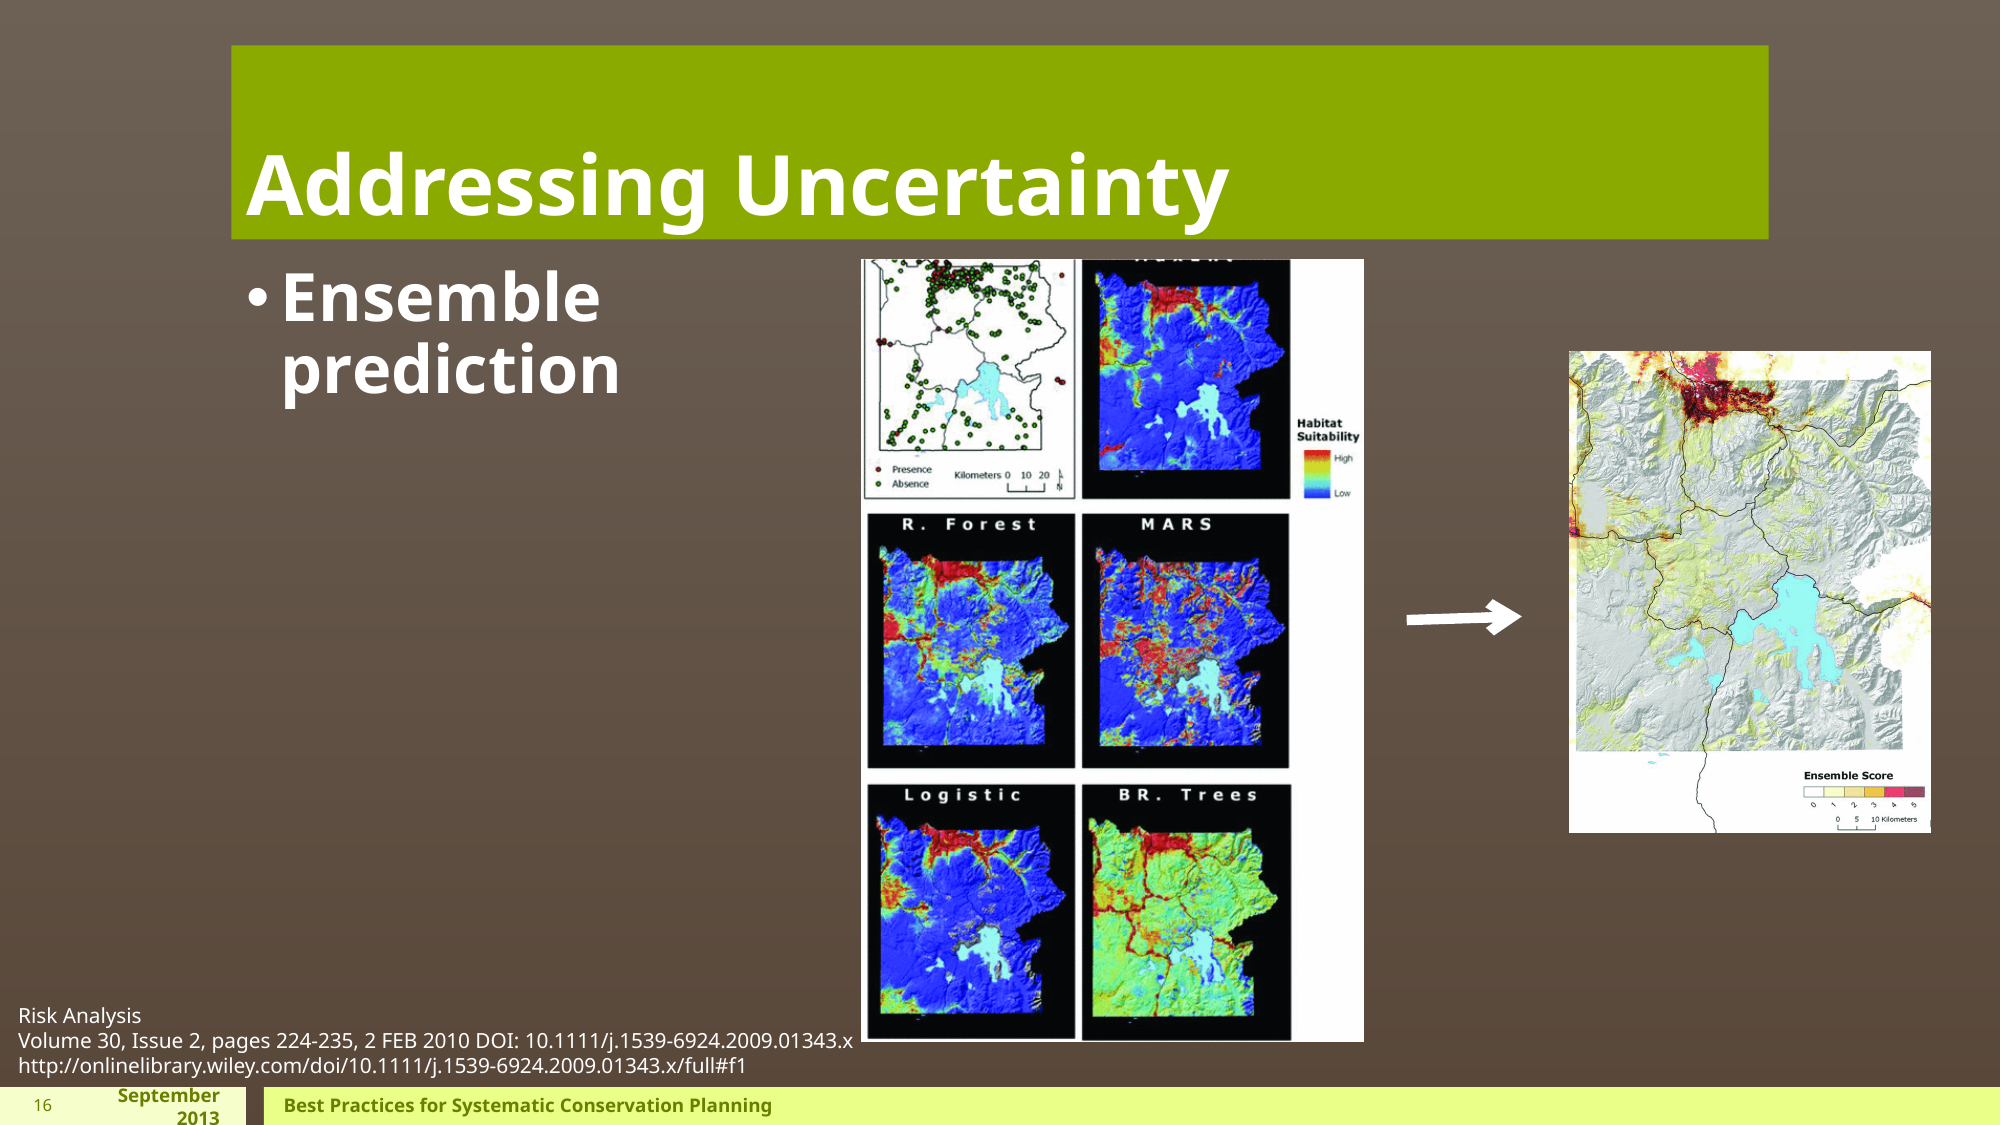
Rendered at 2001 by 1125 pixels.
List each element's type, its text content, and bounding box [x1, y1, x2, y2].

footer Best Practices for Systematic Conservation Planning [268, 1087, 1769, 1125]
text_box Risk Analysis Volume 30, Issue 2, pages 224-235, 2 FEB 2010 DOI: 10.1111/j.1539-6924.2009.01343.x http://onlinelibrary.wiley.com/doi/10.1111/j.1539-6924.2009.01343.x/full#f1 [3, 995, 1004, 1086]
picture [861, 259, 1364, 1042]
slide_number 16 [0, 1087, 68, 1125]
picture [1569, 351, 1931, 833]
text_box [1406, 616, 1522, 621]
list Ensemble prediction [231, 256, 776, 995]
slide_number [70, 1087, 235, 1125]
title Addressing Uncertainty [231, 45, 1769, 240]
